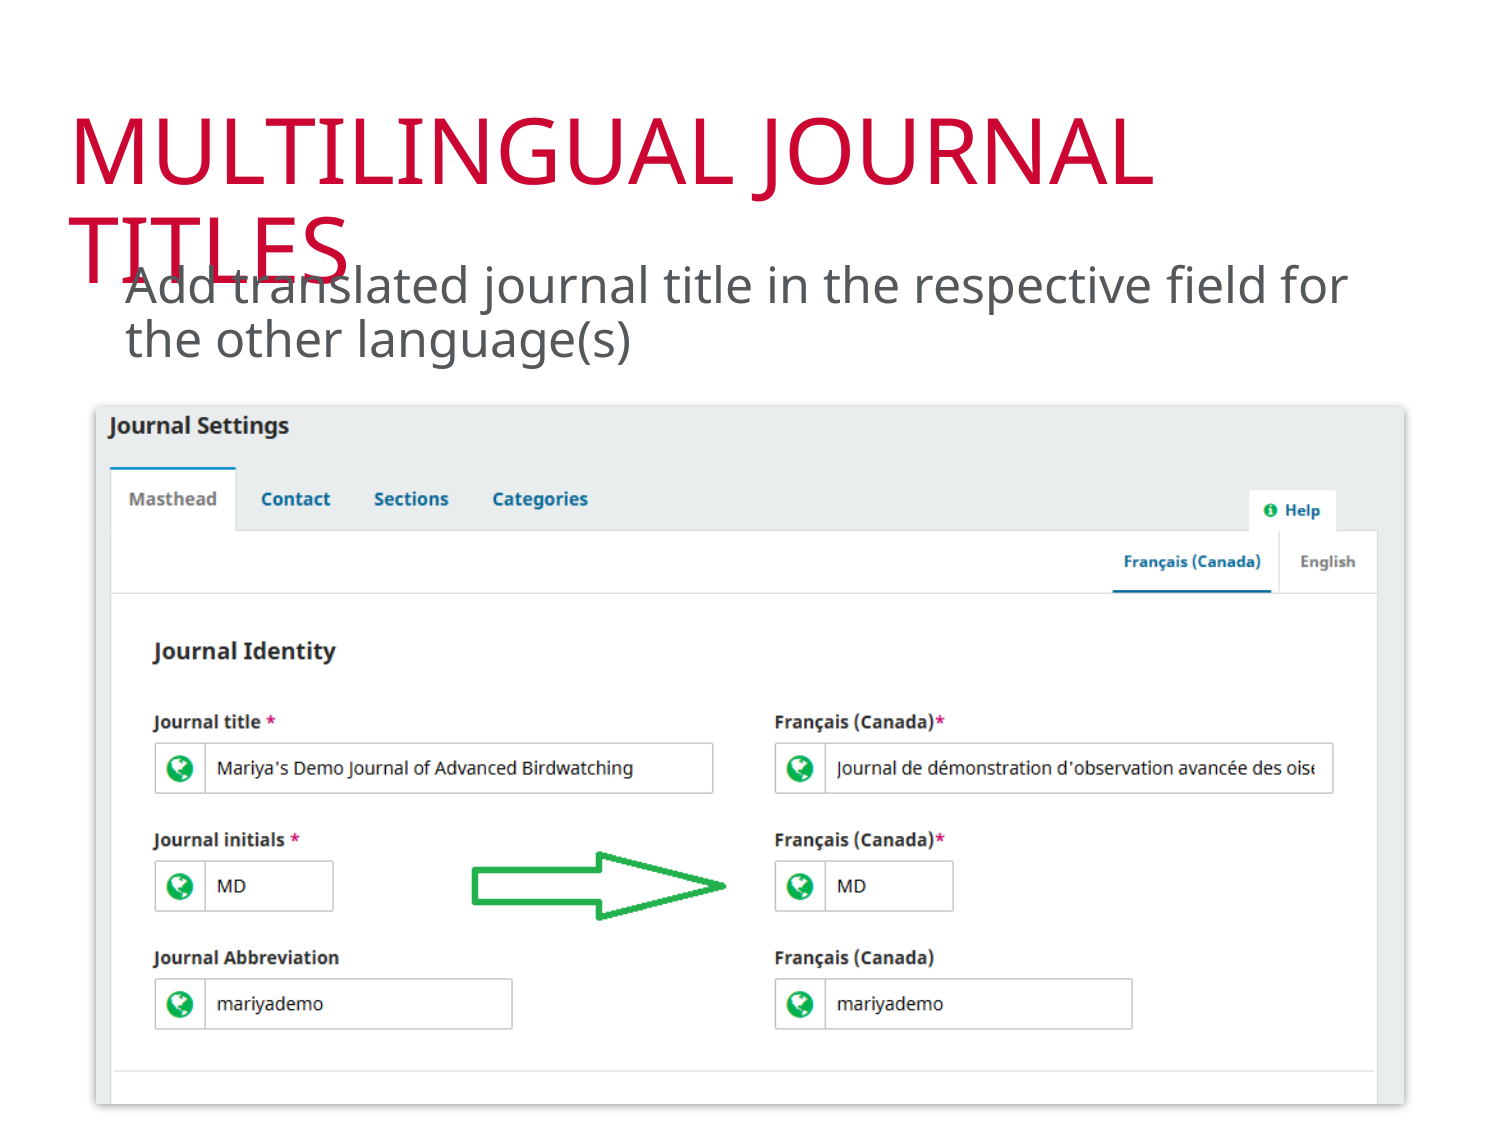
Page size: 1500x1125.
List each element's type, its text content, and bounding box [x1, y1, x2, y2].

title MULTILINGUAL JOURNAL TITLES [53, 97, 1348, 212]
list Add translated journal title in the respective field for the other language(s) [110, 252, 1394, 380]
picture [96, 407, 1404, 1104]
